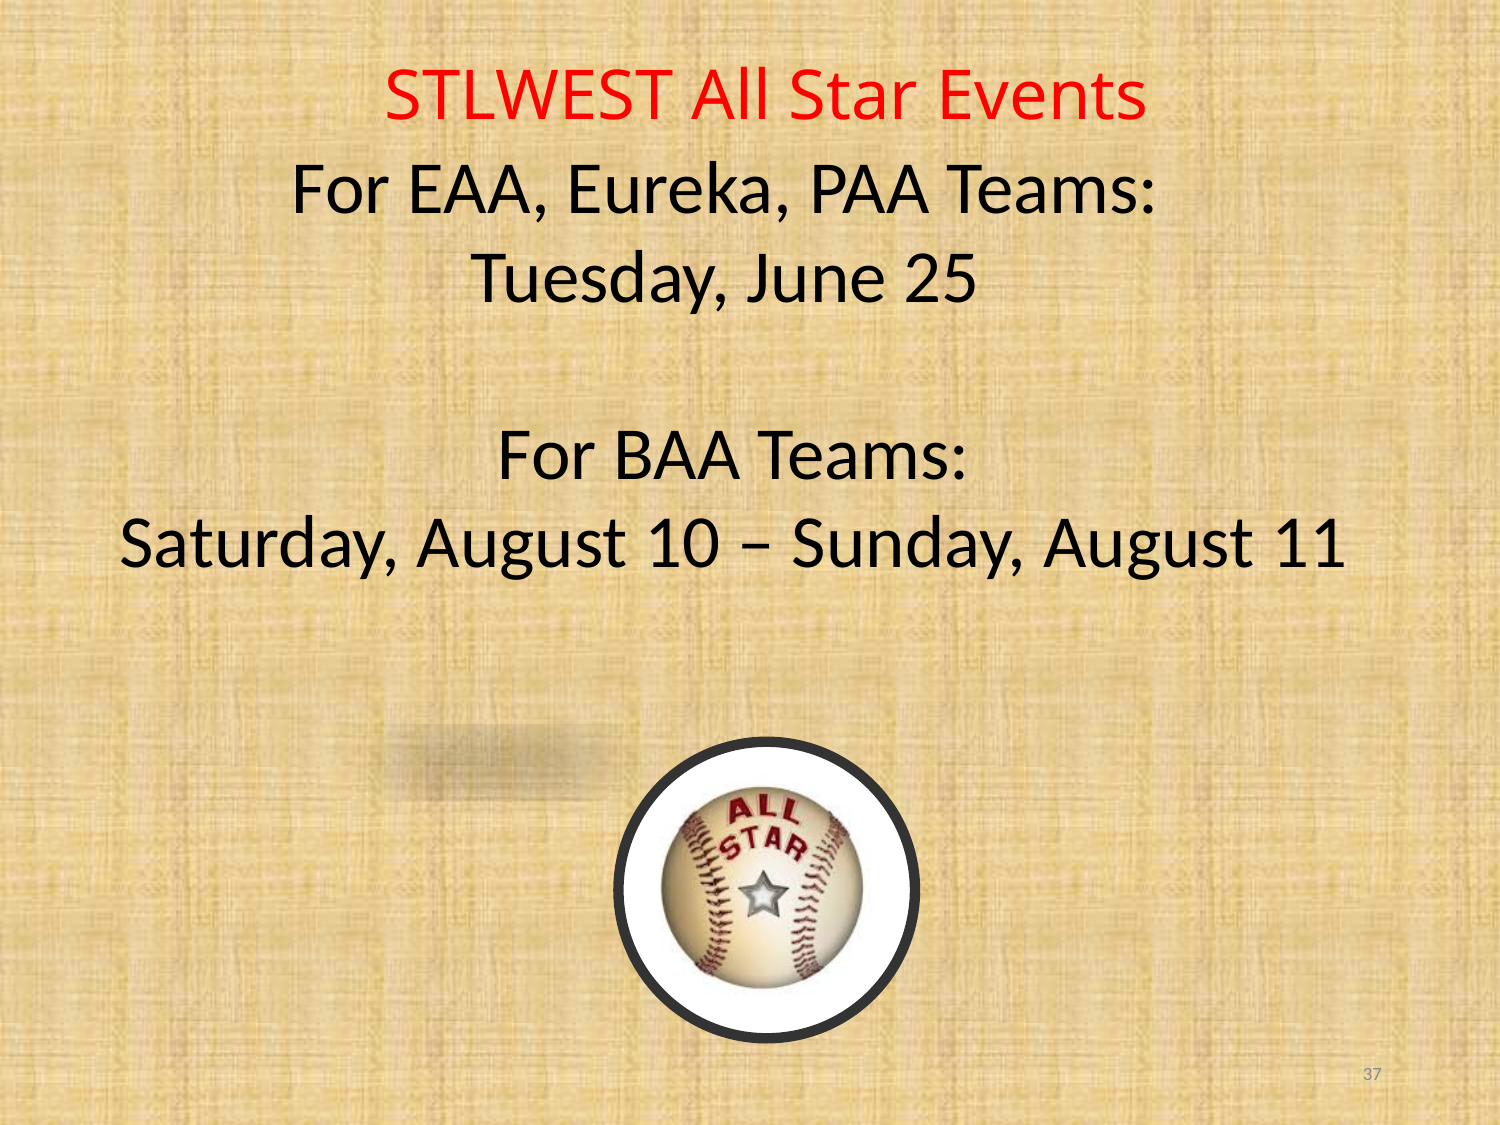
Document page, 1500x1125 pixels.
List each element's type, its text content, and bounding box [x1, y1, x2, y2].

list For EAA, Eureka, PAA Teams: Tuesday, June 25 For BAA Teams: Saturday, August 10 – Sunday, August 11 [71, 141, 1397, 738]
picture [0, 0, 1500, 1125]
title STLWEST All Star Events [105, 31, 1429, 162]
slide_number 37 [1059, 1042, 1397, 1103]
